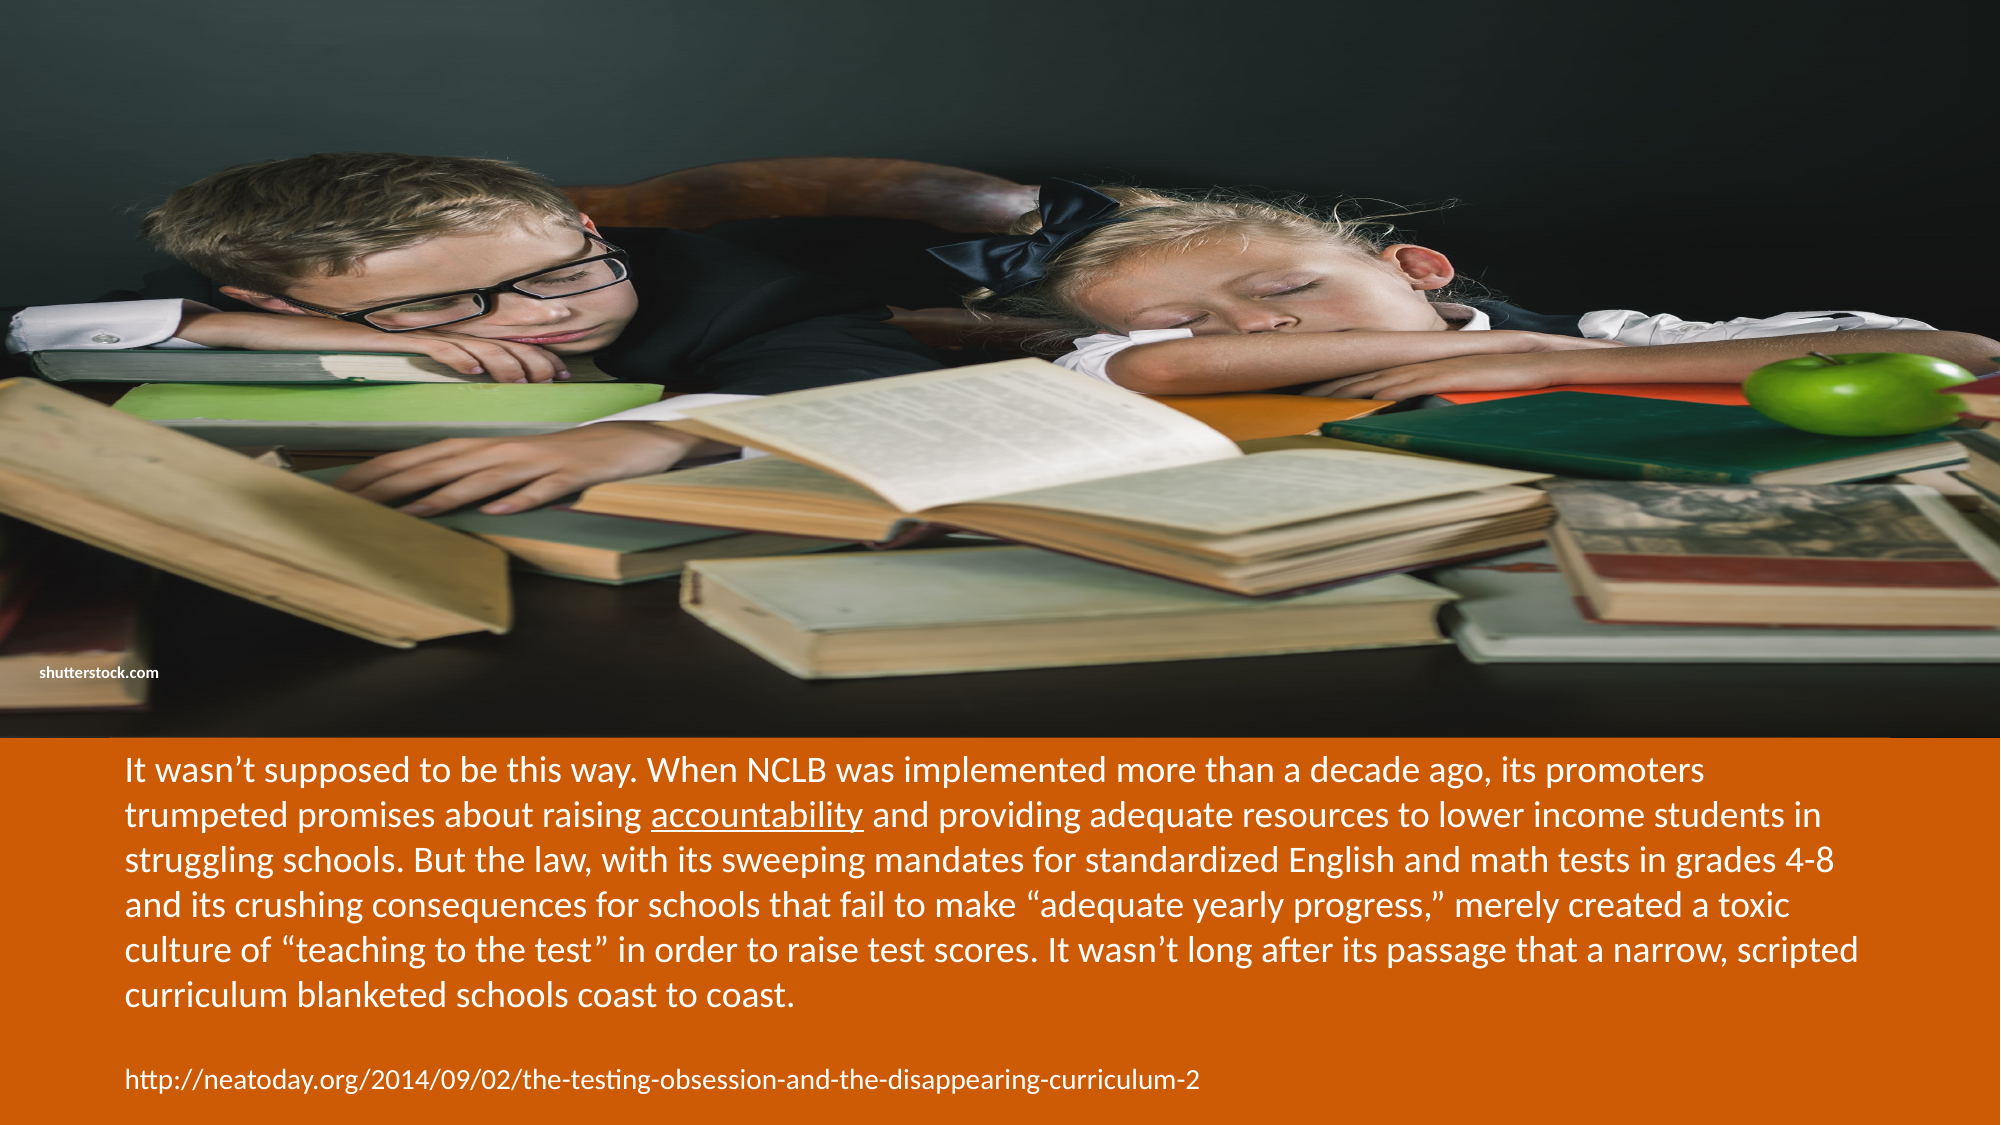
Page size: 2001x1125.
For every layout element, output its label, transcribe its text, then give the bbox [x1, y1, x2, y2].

text_box It wasn’t supposed to be this way. When NCLB was implemented more than a decade ago, its promoters trumpeted promises about raising accountability and providing adequate resources to lower income students in struggling schools. But the law, with its sweeping mandates for standardized English and math tests in grades 4-8 and its crushing consequences for schools that fail to make “adequate yearly progress,” merely created a toxic culture of “teaching to the test” in order to raise test scores. It wasn’t long after its passage that a narrow, scripted curriculum blanketed schools coast to coast. http://neatoday.org/2014/09/02/the-testing-obsession-and-the-disappearing-curriculum-2 [109, 738, 1891, 1103]
picture [0, 0, 2000, 738]
